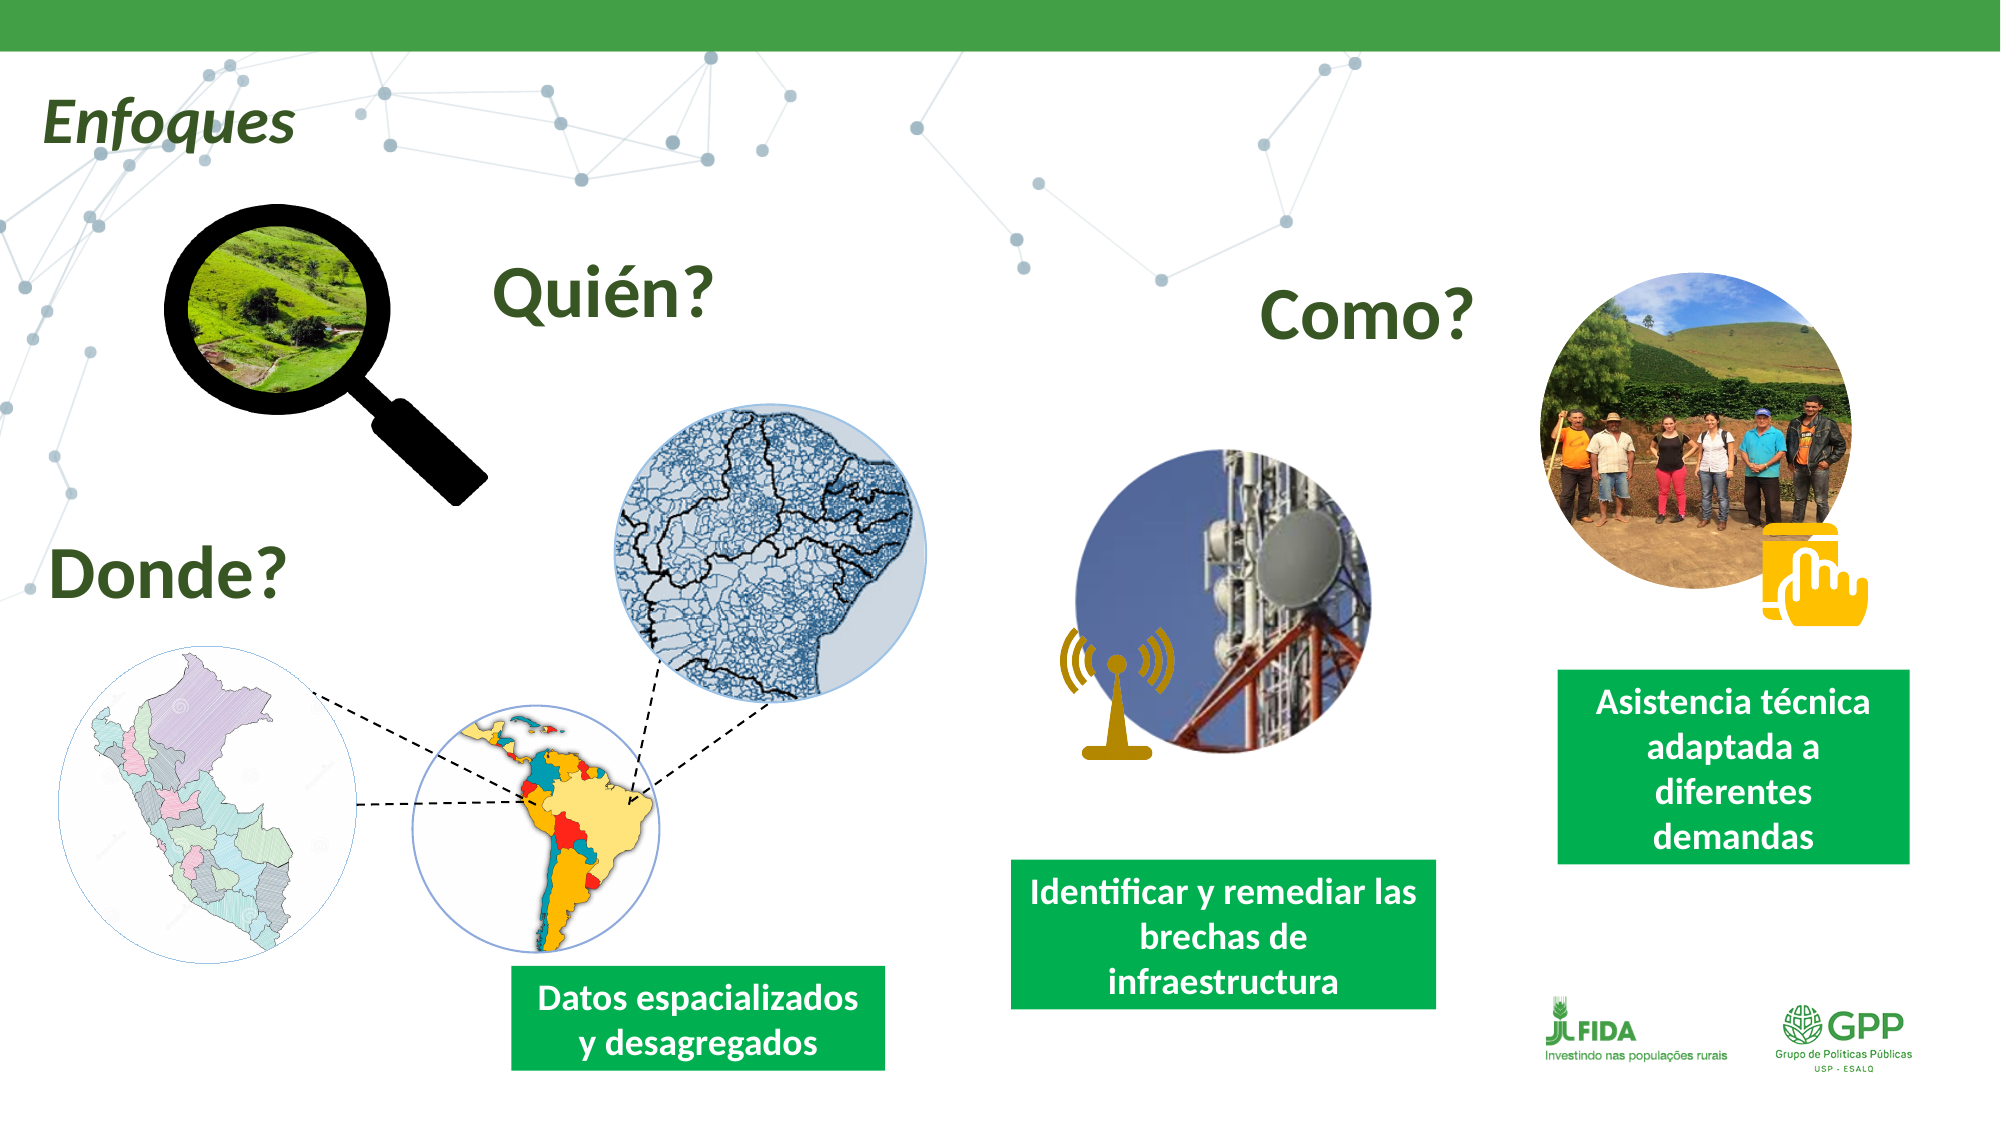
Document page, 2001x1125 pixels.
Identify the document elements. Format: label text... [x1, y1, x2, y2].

text_box Enfoques [28, 69, 387, 165]
text_box Asistencia técnica adaptada a diferentes demandas [1557, 669, 1910, 865]
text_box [628, 658, 661, 805]
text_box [412, 705, 886, 1073]
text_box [164, 204, 488, 506]
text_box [1762, 522, 1868, 627]
text_box [1072, 446, 1375, 757]
text_box Como? [1245, 256, 1540, 362]
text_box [312, 692, 536, 805]
text_box [613, 403, 928, 704]
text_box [661, 702, 771, 802]
text_box [1538, 270, 1854, 591]
text_box Identificar y remediar las brechas de infraestructura [1011, 859, 1437, 1010]
text_box Donde? [34, 516, 305, 621]
picture [0, 0, 2001, 1125]
text_box Quién? [488, 235, 731, 341]
